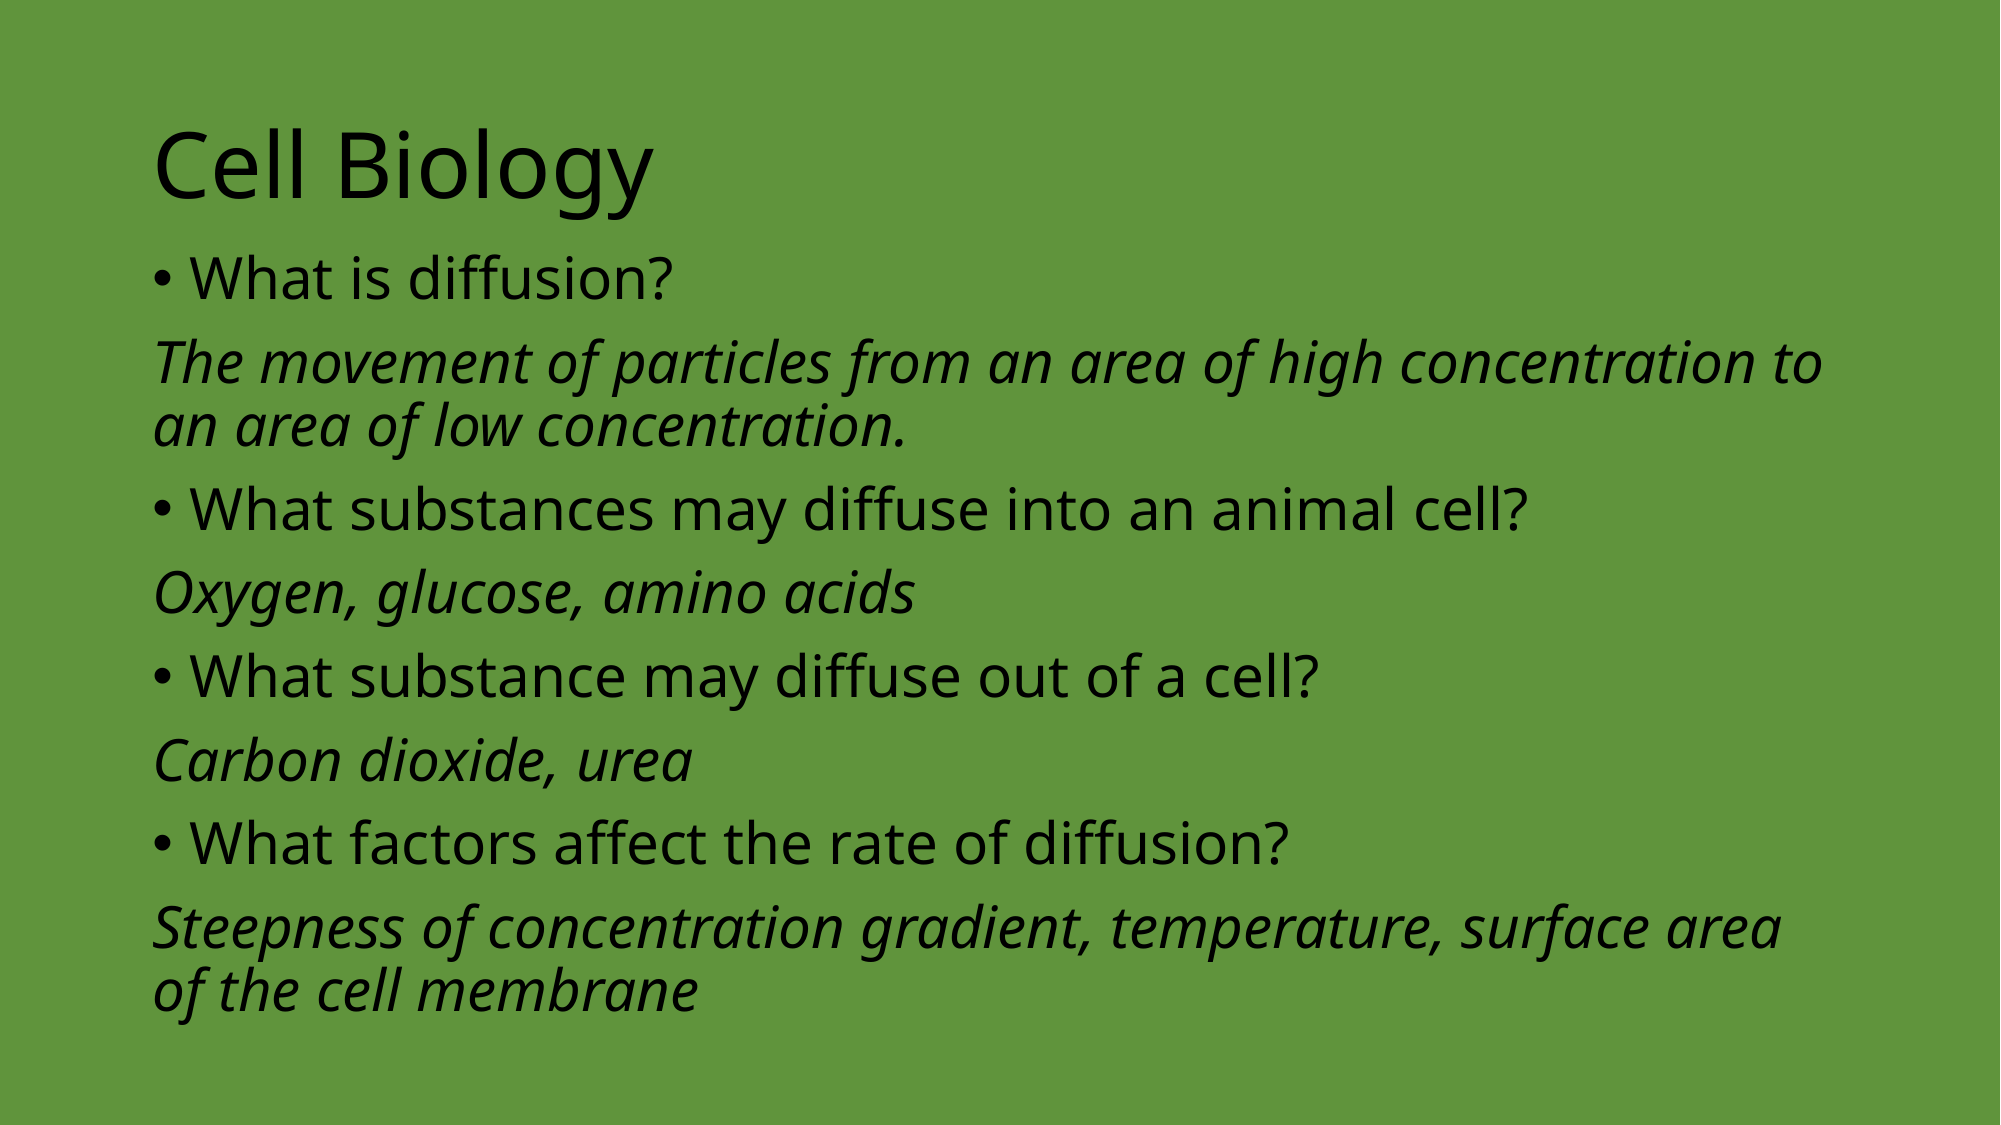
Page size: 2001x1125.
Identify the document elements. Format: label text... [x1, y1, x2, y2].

title Cell Biology [137, 59, 1863, 242]
list What is diffusion? The movement of particles from an area of high concentration to an area of low concentration. What substances may diffuse into an animal cell? Oxygen, glucose, amino acids What substance may diffuse out of a cell? Carbon dioxide, urea What factors affect the rate of diffusion? Steepness of concentration gradient, temperature, surface area of the cell membrane [137, 242, 1863, 1081]
